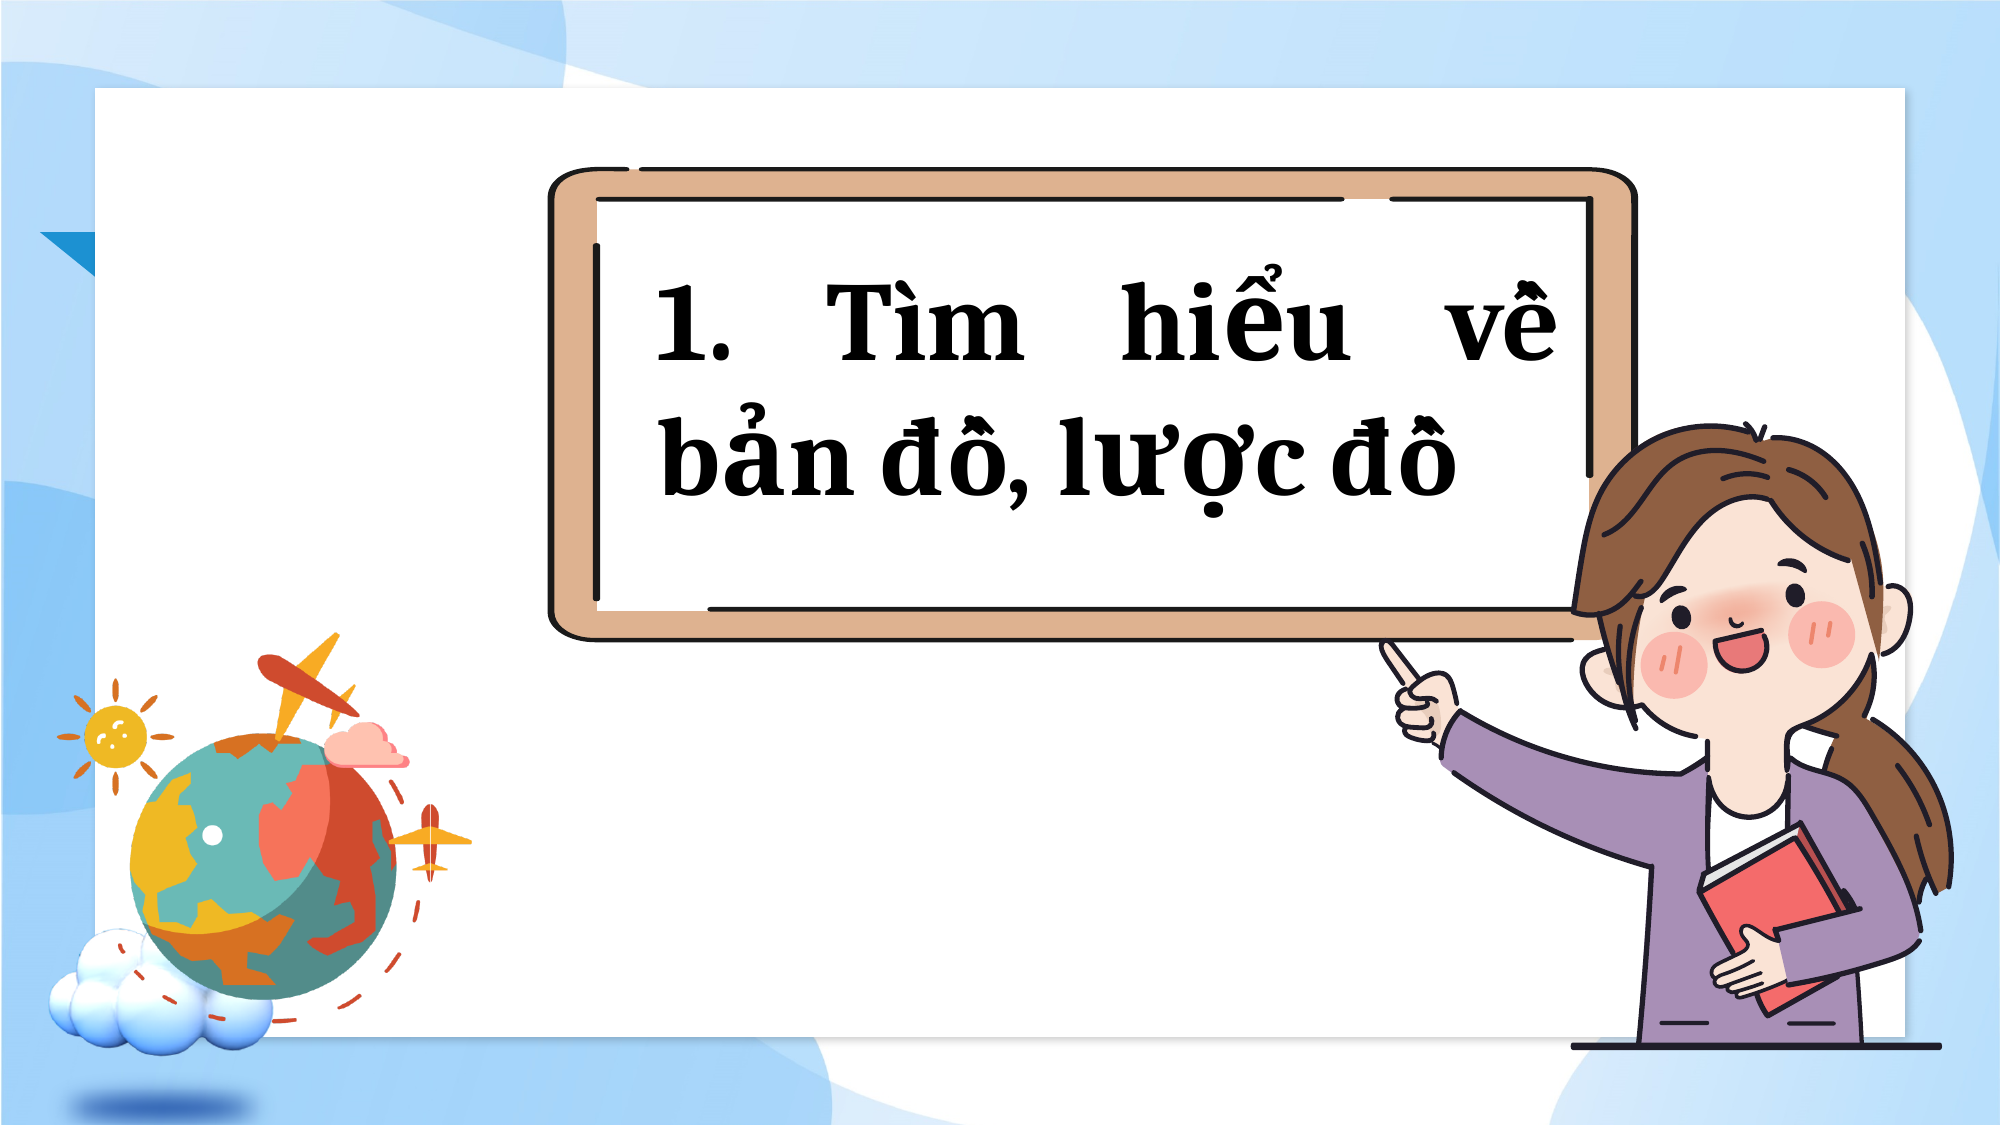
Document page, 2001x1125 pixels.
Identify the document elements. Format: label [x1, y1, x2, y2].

picture [0, 0, 2000, 1125]
text_box [547, 166, 1639, 643]
text_box [1378, 421, 1954, 1050]
